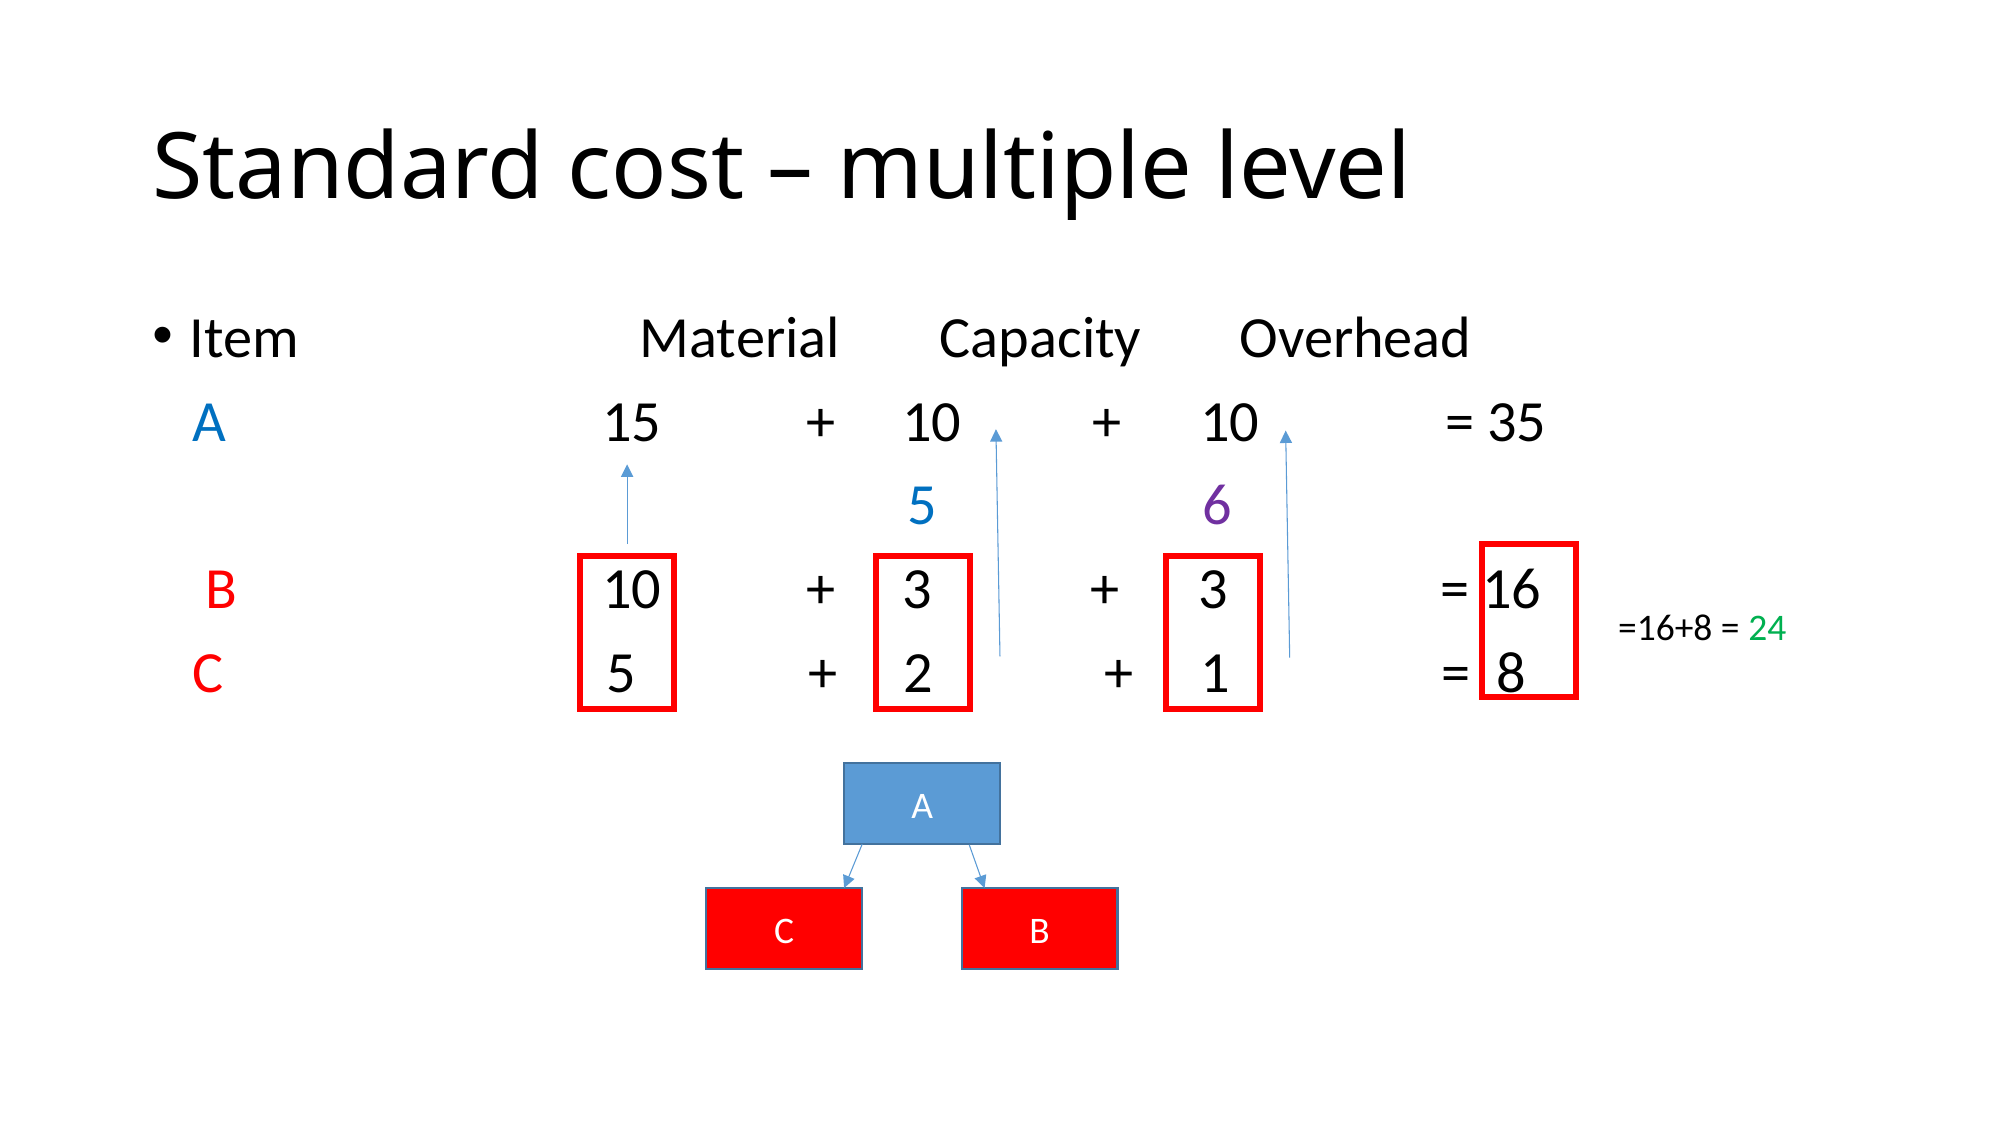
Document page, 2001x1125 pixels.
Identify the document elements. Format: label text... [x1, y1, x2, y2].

title Standard cost – multiple level [137, 59, 1863, 278]
text_box [1481, 543, 1577, 698]
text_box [995, 429, 1000, 657]
text_box A [843, 762, 1001, 845]
text_box B [961, 887, 1119, 970]
text_box =16+8 = 24 [1603, 595, 1802, 656]
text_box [844, 844, 863, 888]
list Item Material Capacity Overhead A 15 + 10 + 10 = 35 5 6 B 10 + 3 + 3 = 16 C 5 + 2 + 1 = 8 [137, 299, 1863, 1014]
text_box C [705, 887, 863, 970]
text_box [875, 555, 971, 710]
text_box [1165, 555, 1261, 710]
text_box [579, 555, 675, 710]
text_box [1285, 430, 1290, 658]
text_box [969, 844, 985, 888]
